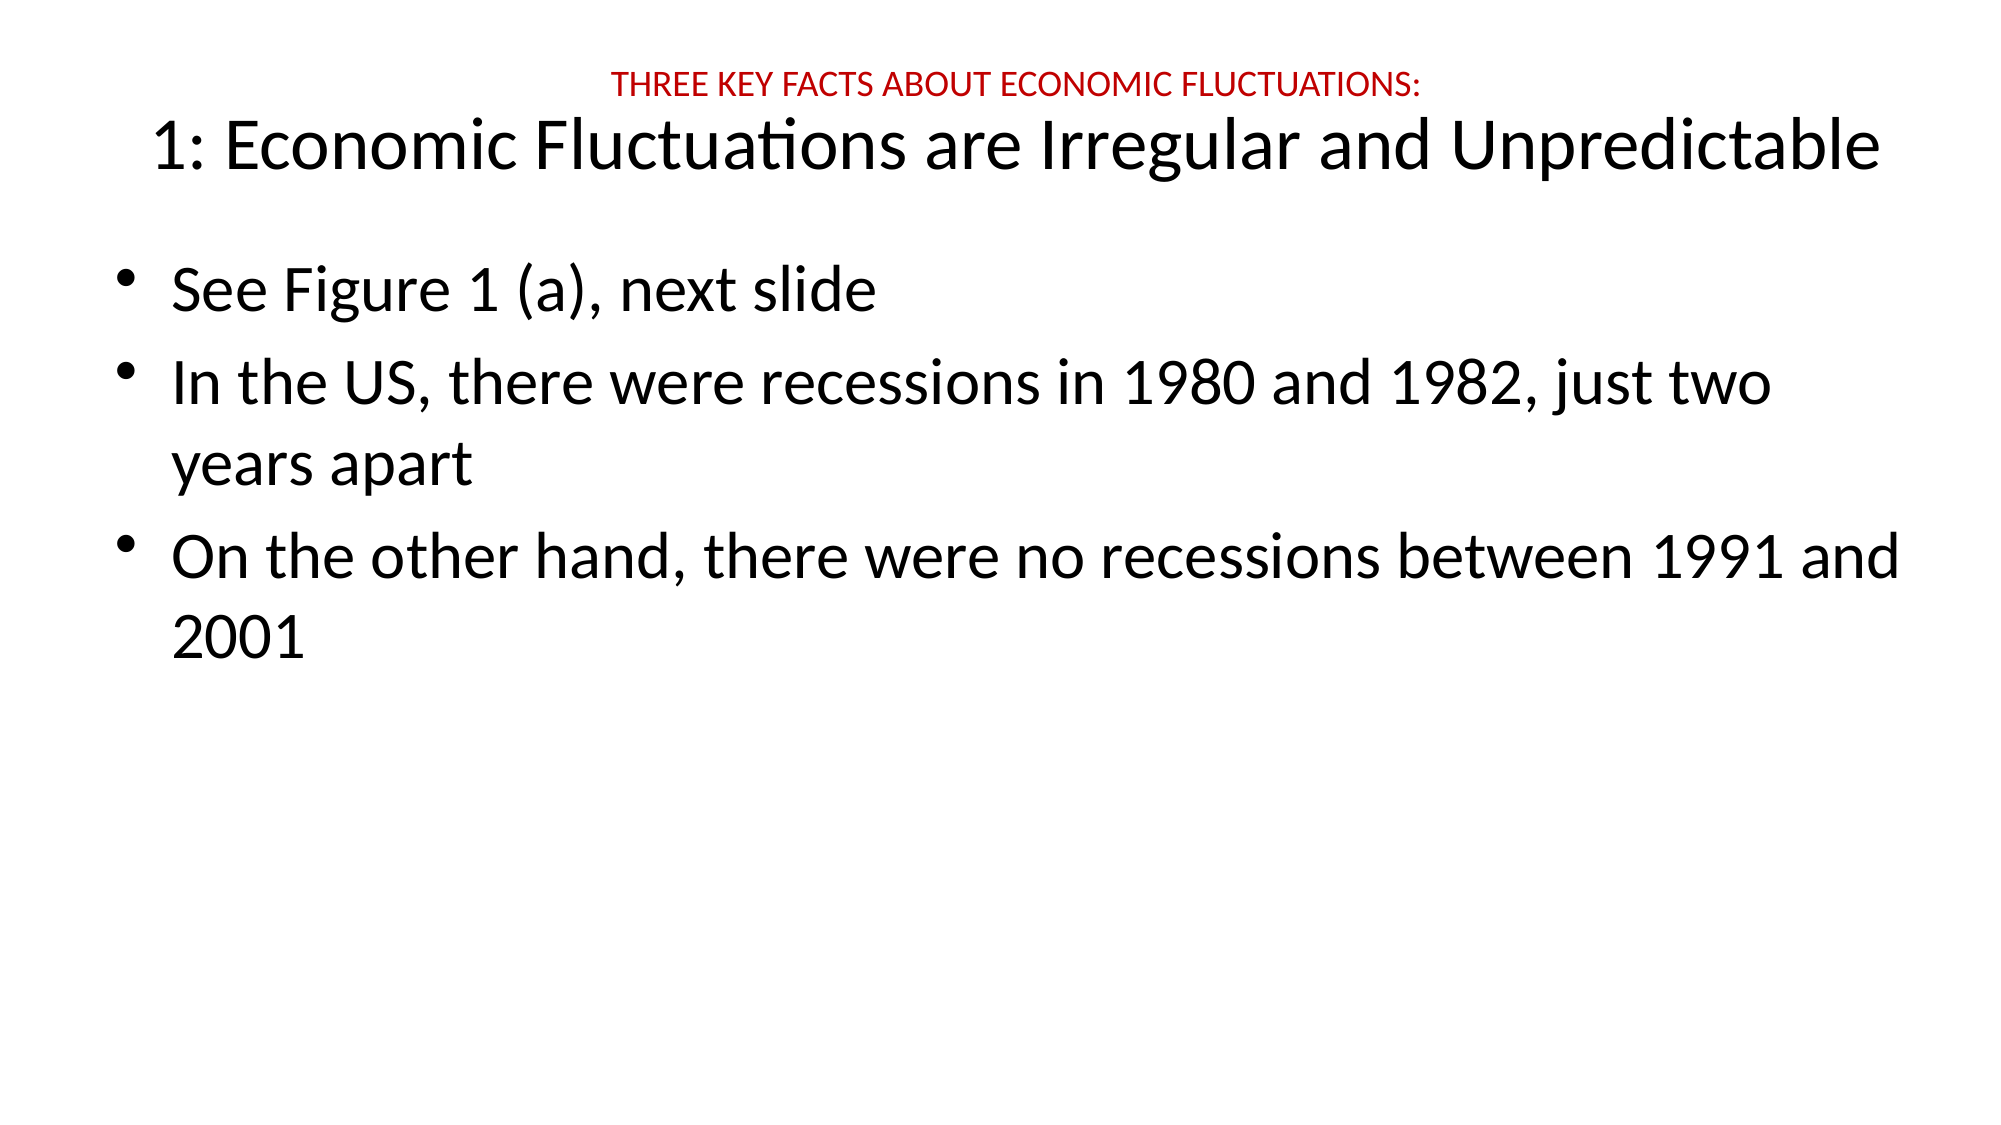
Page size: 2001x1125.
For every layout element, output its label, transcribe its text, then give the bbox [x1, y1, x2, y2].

title THREE KEY FACTS ABOUT ECONOMIC FLUCTUATIONS: 1: Economic Fluctuations are Irregular and Unpredictable [99, 24, 1934, 225]
list See Figure 1 (a), next slide In the US, there were recessions in 1980 and 1982, just two years apart On the other hand, there were no recessions between 1991 and 2001 [99, 237, 1934, 1055]
